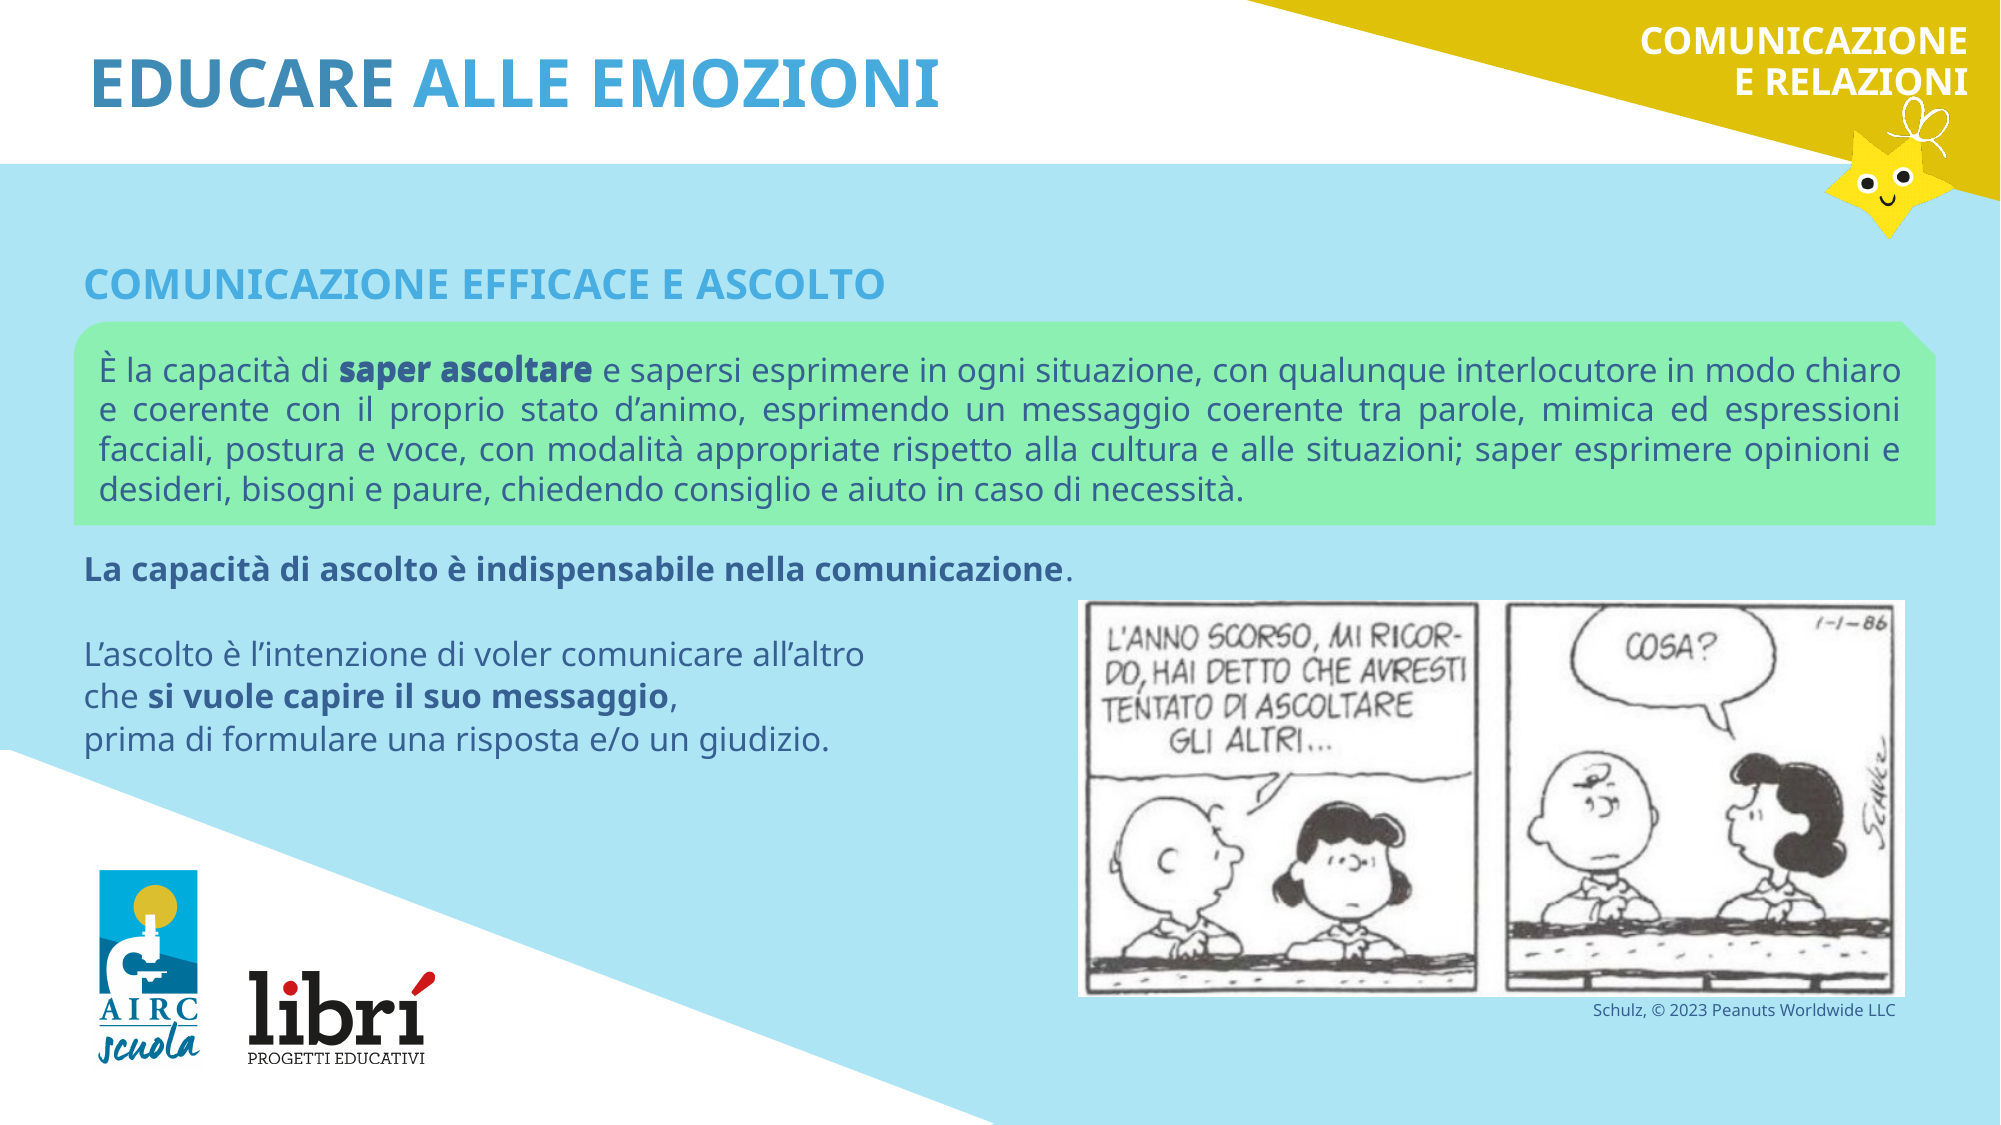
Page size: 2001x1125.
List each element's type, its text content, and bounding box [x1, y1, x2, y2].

title EDUCARE ALLE EMOZIONI [73, 42, 1162, 139]
text_box Schulz, © 2023 Peanuts Worldwide LLC [1431, 992, 1911, 1028]
picture [92, 864, 205, 1070]
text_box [1601, 14, 1984, 239]
text_box scuola.airc.it [346, 1005, 610, 1111]
text_box COMUNICAZIONE EFFICACE E ASCOLTO [69, 250, 1890, 315]
picture [248, 971, 435, 1064]
picture [1077, 600, 1905, 997]
text_box saper ascoltare [324, 339, 631, 395]
text_box È la capacità di saper ascoltare e sapersi esprimere in ogni situazione, con qualunque interlocutore in modo chiaro e coerente con il proprio stato d’animo, esprimendo un messaggio coerente tra parole, mimica ed espressioni facciali, postura e voce, con modalità appropriate rispetto alla cultura e alle situazioni; saper esprimere opinioni e desideri, bisogni e paure, chiedendo consiglio e aiuto in caso di necessità. [72, 320, 1937, 527]
text_box La capacità di ascolto è indispensabile nella comunicazione. L’ascolto è l’intenzione di voler comunicare all’altro che si vuole capire il suo messaggio, prima di formulare una risposta e/o un giudizio. [69, 544, 1725, 809]
